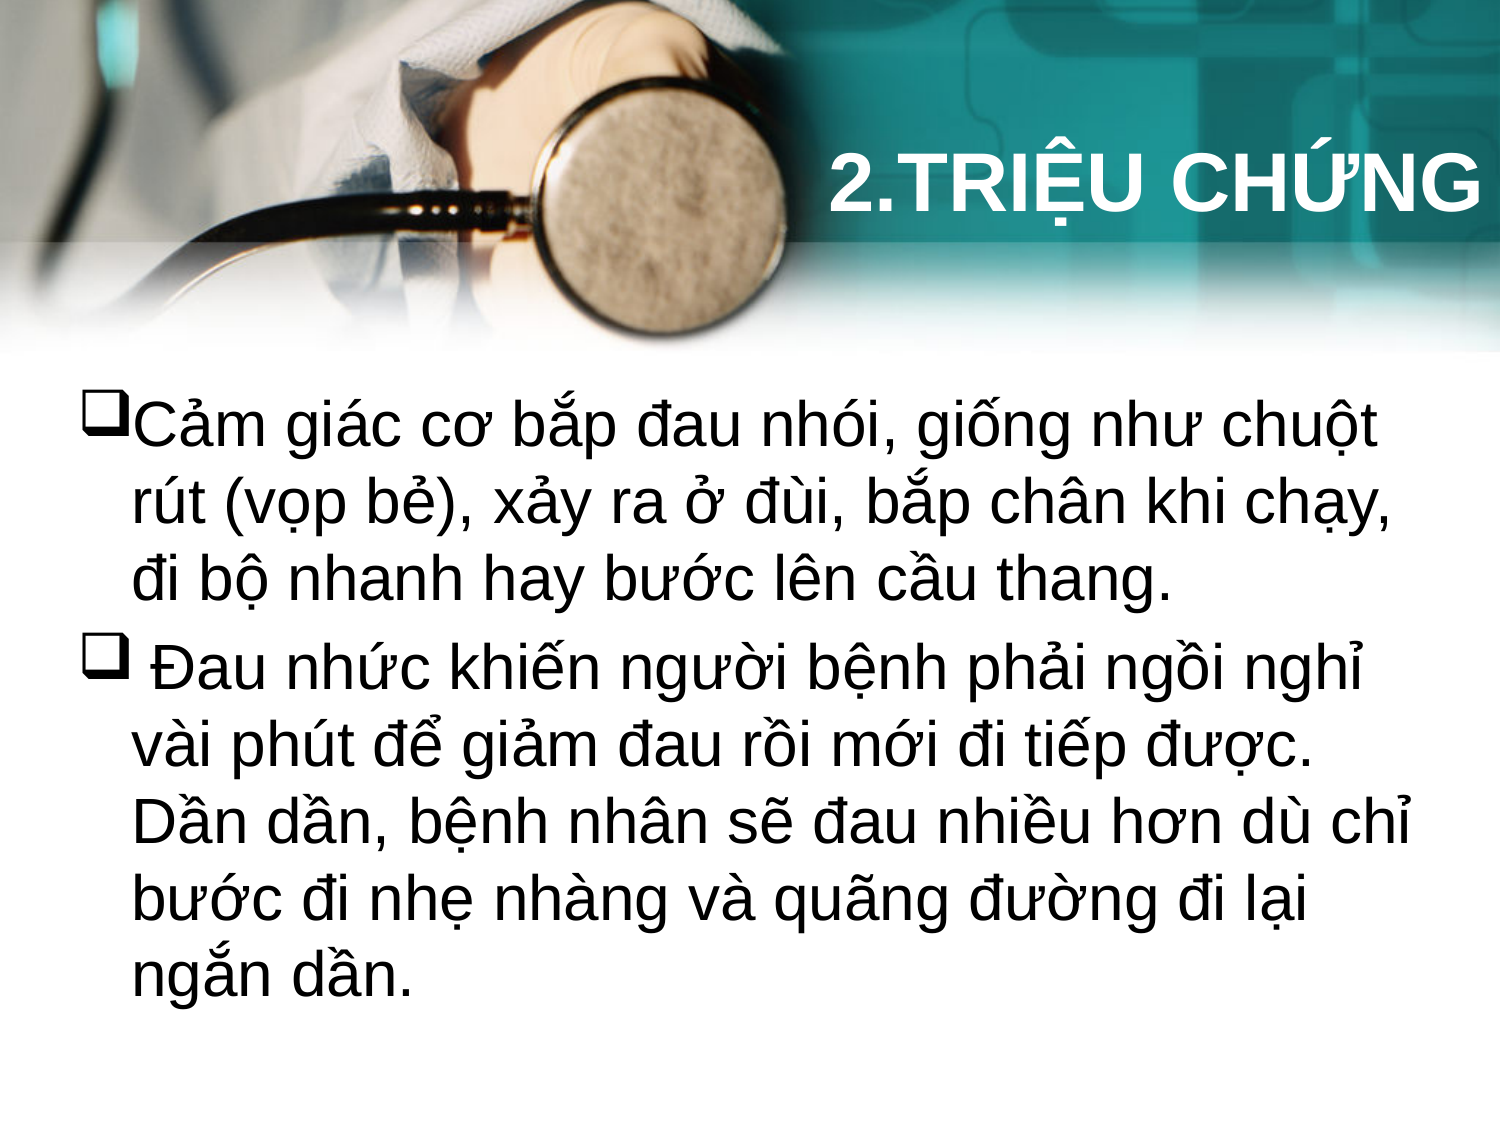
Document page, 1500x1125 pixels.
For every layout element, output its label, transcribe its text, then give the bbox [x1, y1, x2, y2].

text_box 2.TRIỆU CHỨNG [712, 120, 1500, 236]
picture [0, 0, 1500, 1125]
list Cảm giác cơ bắp đau nhói, giống như chuột rút (vọp bẻ), xảy ra ở đùi, bắp chân khi chạy, đi bộ nhanh hay bước lên cầu thang. Đau nhức khiến người bệnh phải ngồi nghỉ vài phút để giảm đau rồi mới đi tiếp được. Dần dần, bệnh nhân sẽ đau nhiều hơn dù chỉ bước đi nhẹ nhàng và quãng đường đi lại ngắn dần. [62, 375, 1450, 1080]
